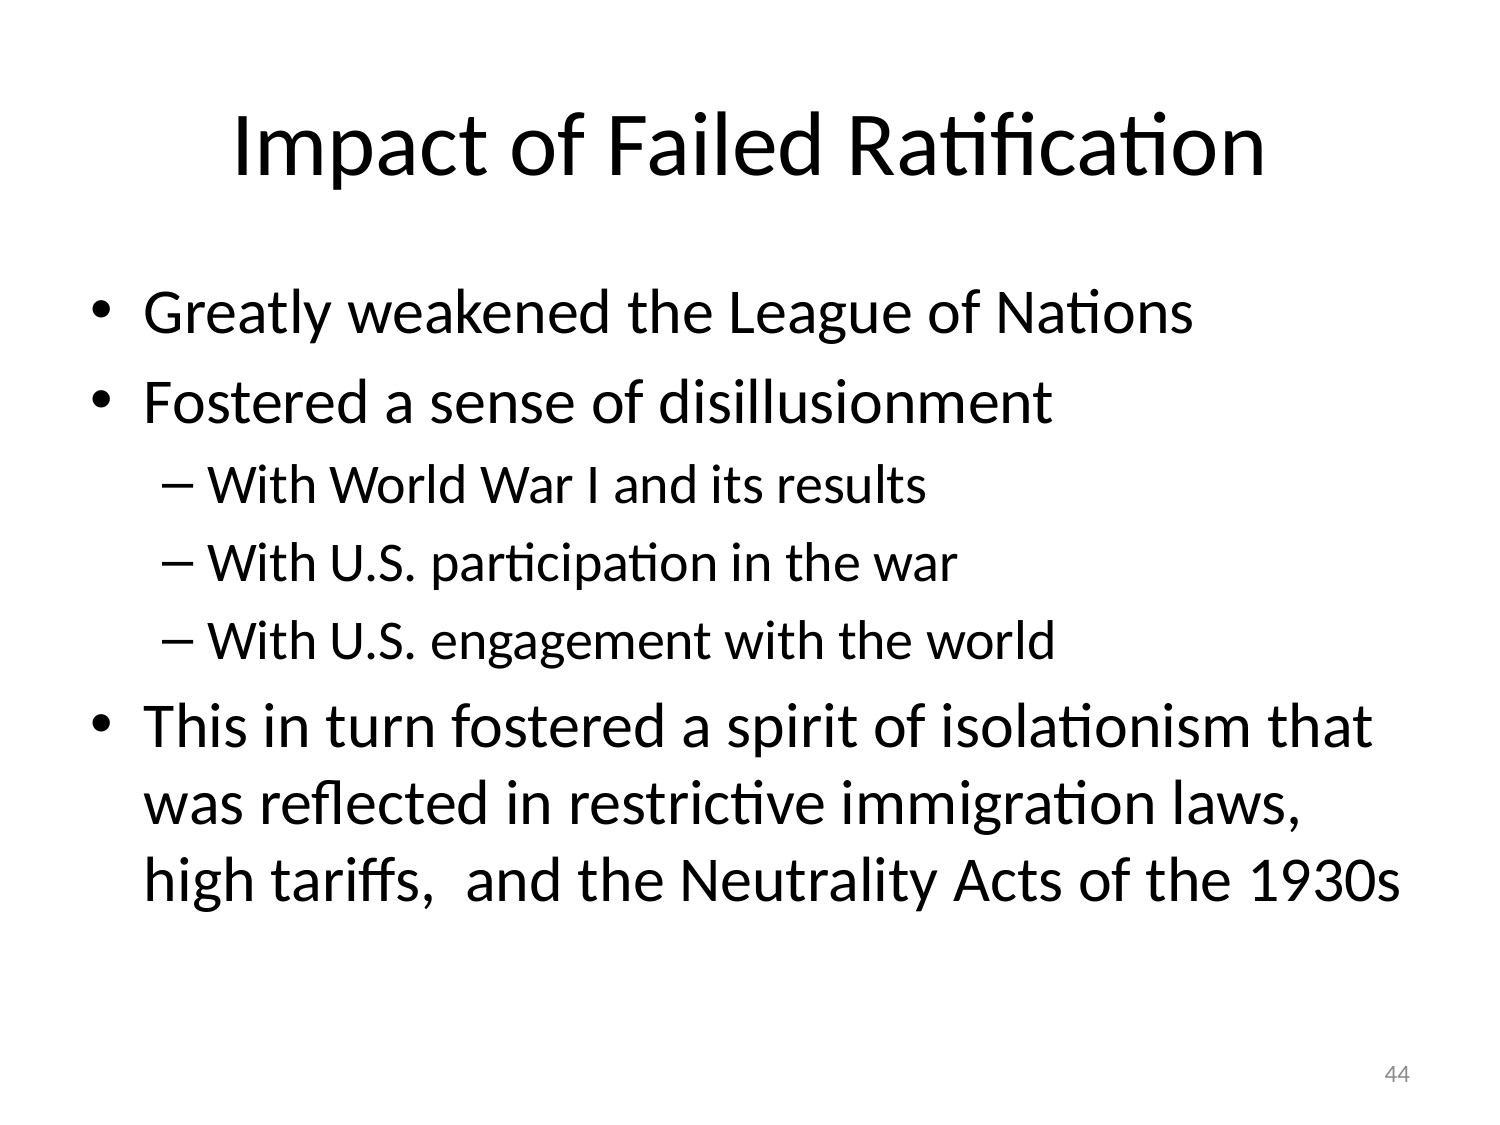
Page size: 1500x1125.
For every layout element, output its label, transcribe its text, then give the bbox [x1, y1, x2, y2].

list Greatly weakened the League of Nations Fostered a sense of disillusionment With World War I and its results With U.S. participation in the war With U.S. engagement with the world This in turn fostered a spirit of isolationism that was reflected in restrictive immigration laws, high tariffs, and the Neutrality Acts of the 1930s [75, 262, 1425, 1005]
slide_number 44 [1074, 1042, 1425, 1103]
title Impact of Failed Ratification [75, 45, 1425, 233]
